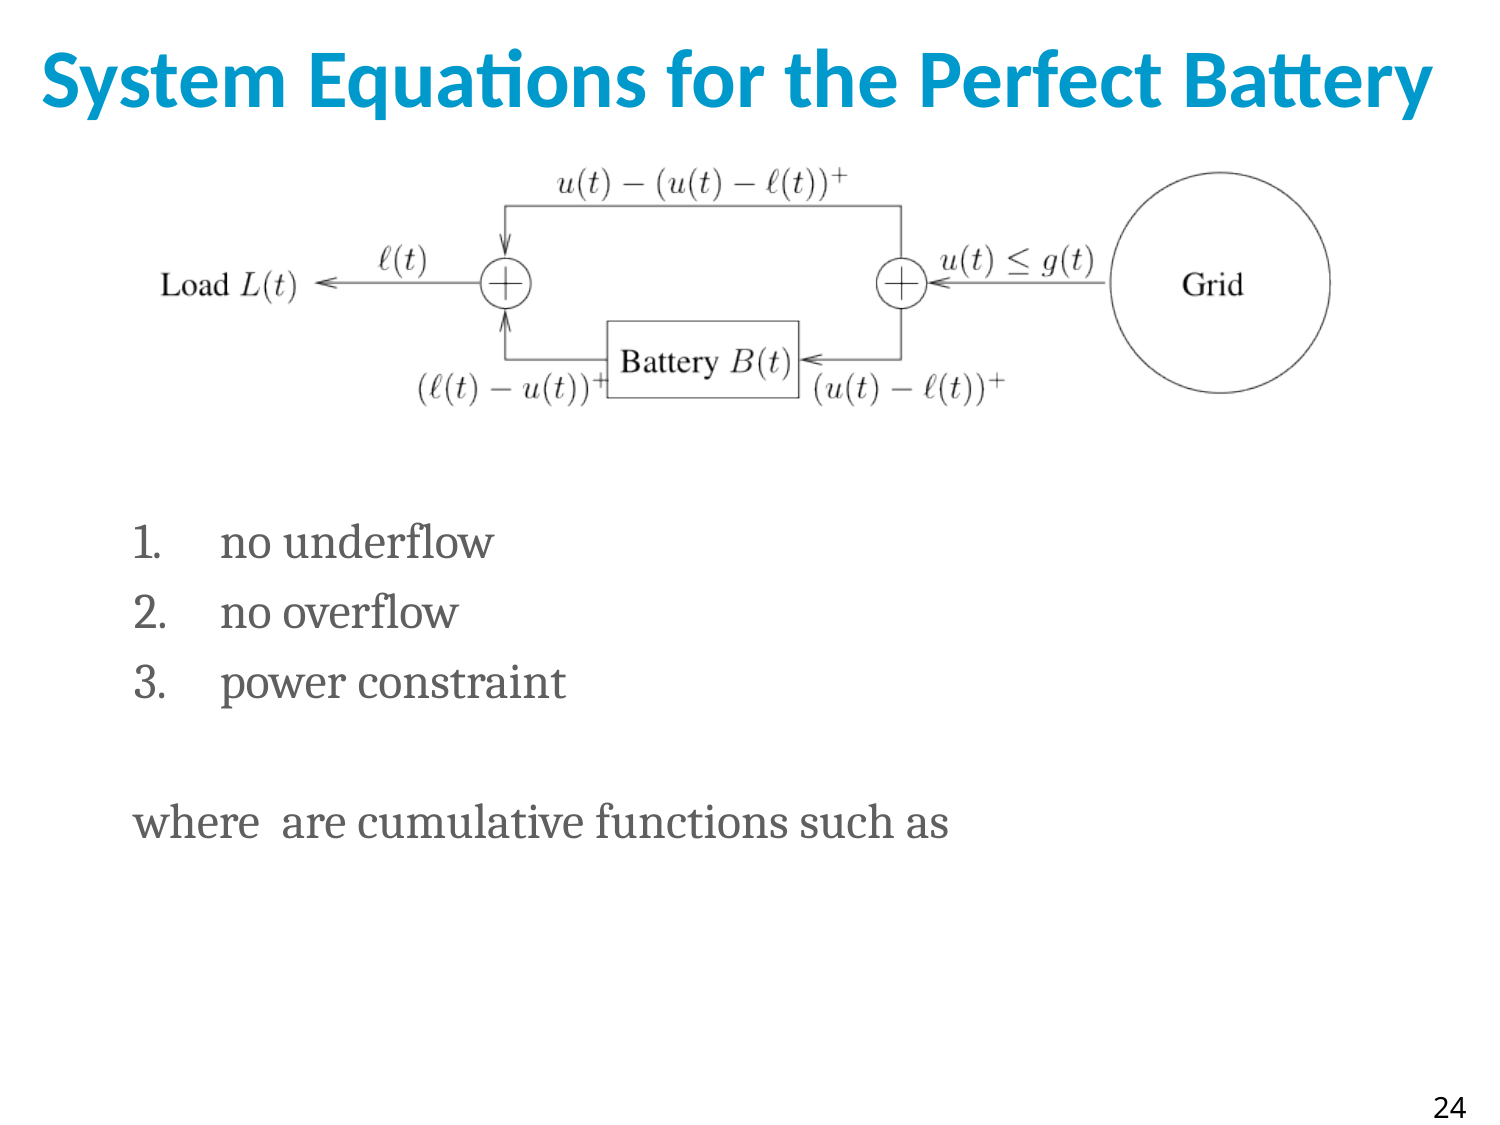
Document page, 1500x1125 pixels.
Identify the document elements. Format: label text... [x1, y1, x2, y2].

footer 24 [1399, 1082, 1500, 1125]
picture [114, 134, 1382, 446]
title System Equations for the Perfect Battery [17, 0, 1460, 150]
